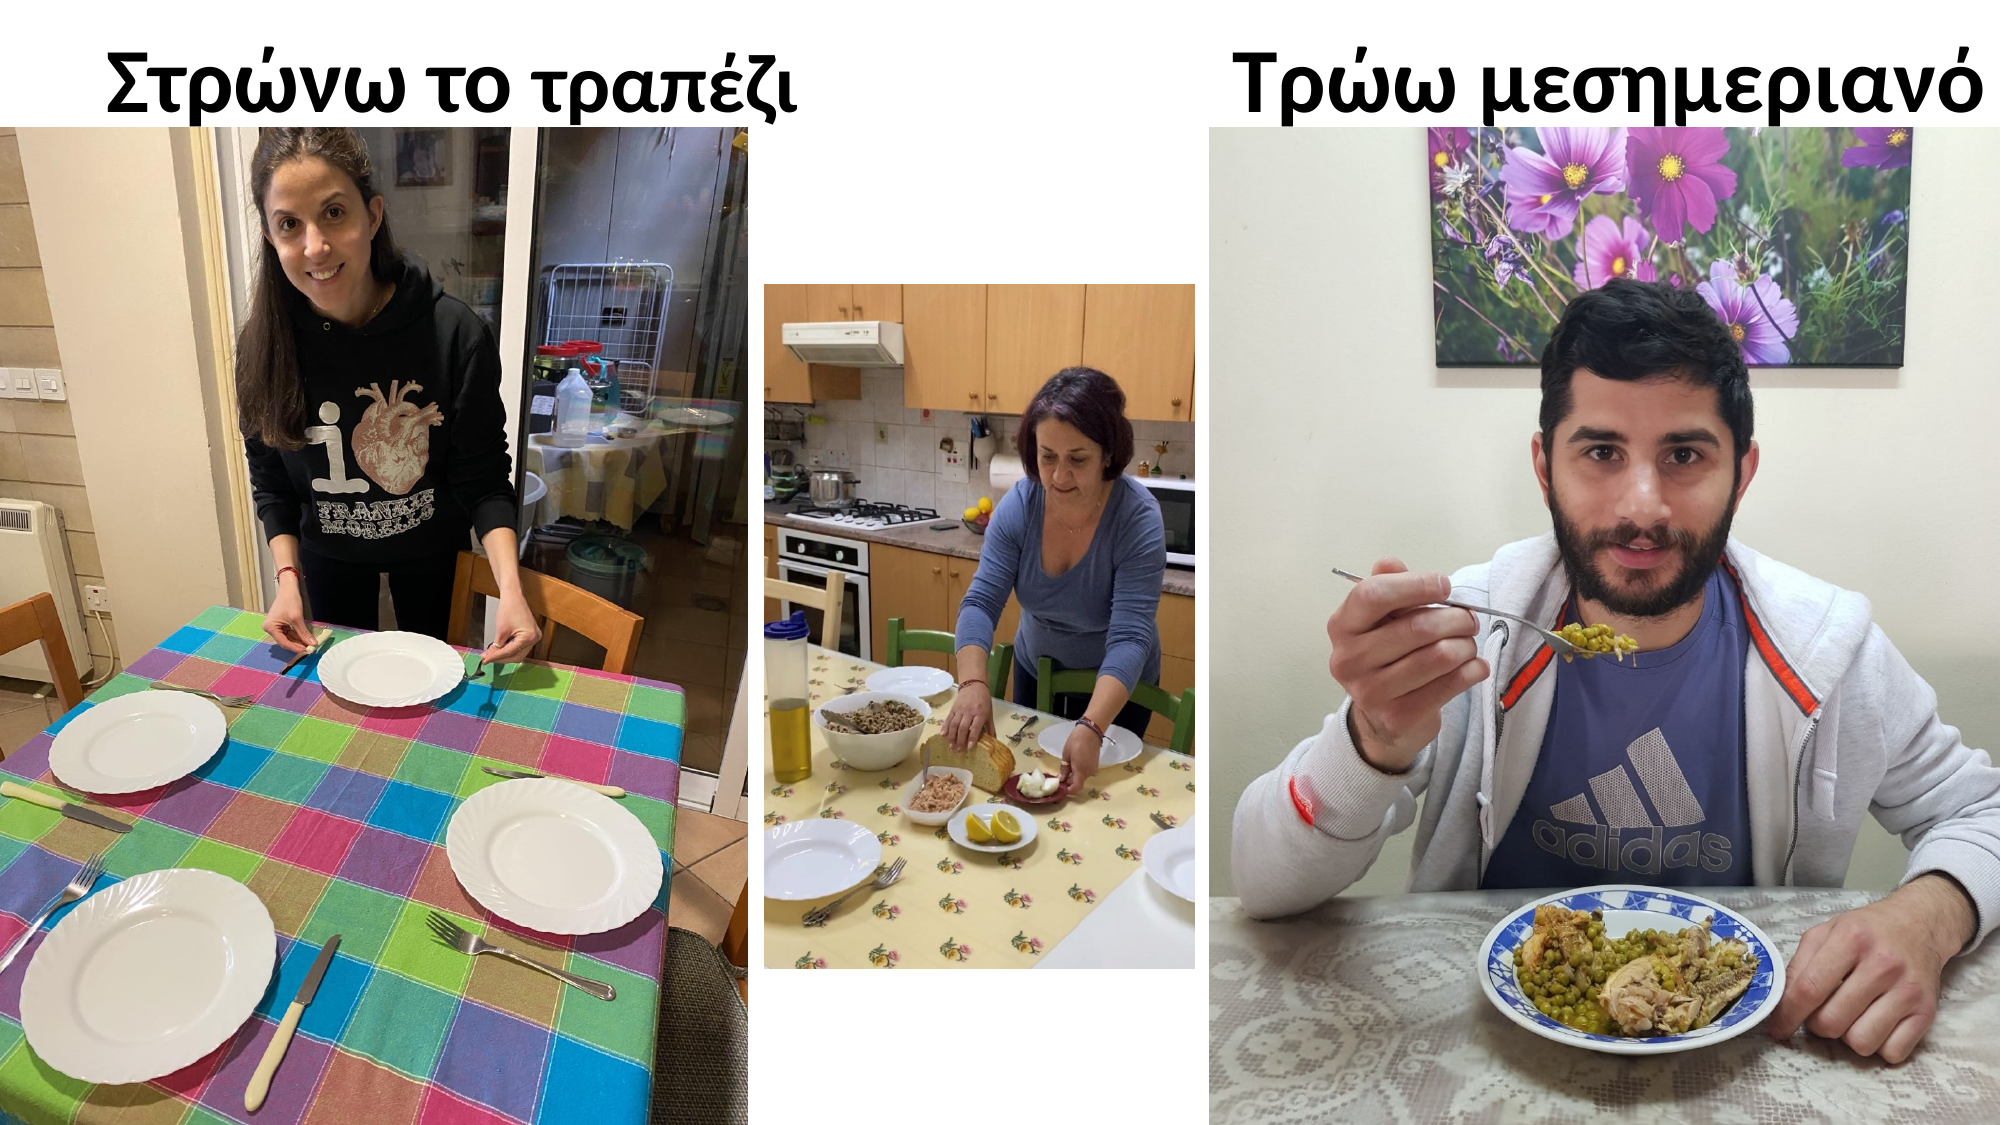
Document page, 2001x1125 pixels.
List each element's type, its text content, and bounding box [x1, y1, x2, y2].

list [0, 127, 748, 1125]
picture [1209, 127, 2000, 1125]
title Στρώνω το τραπέζι Τρώω μεσημεριανό [0, 0, 2000, 166]
picture [762, 284, 1195, 969]
